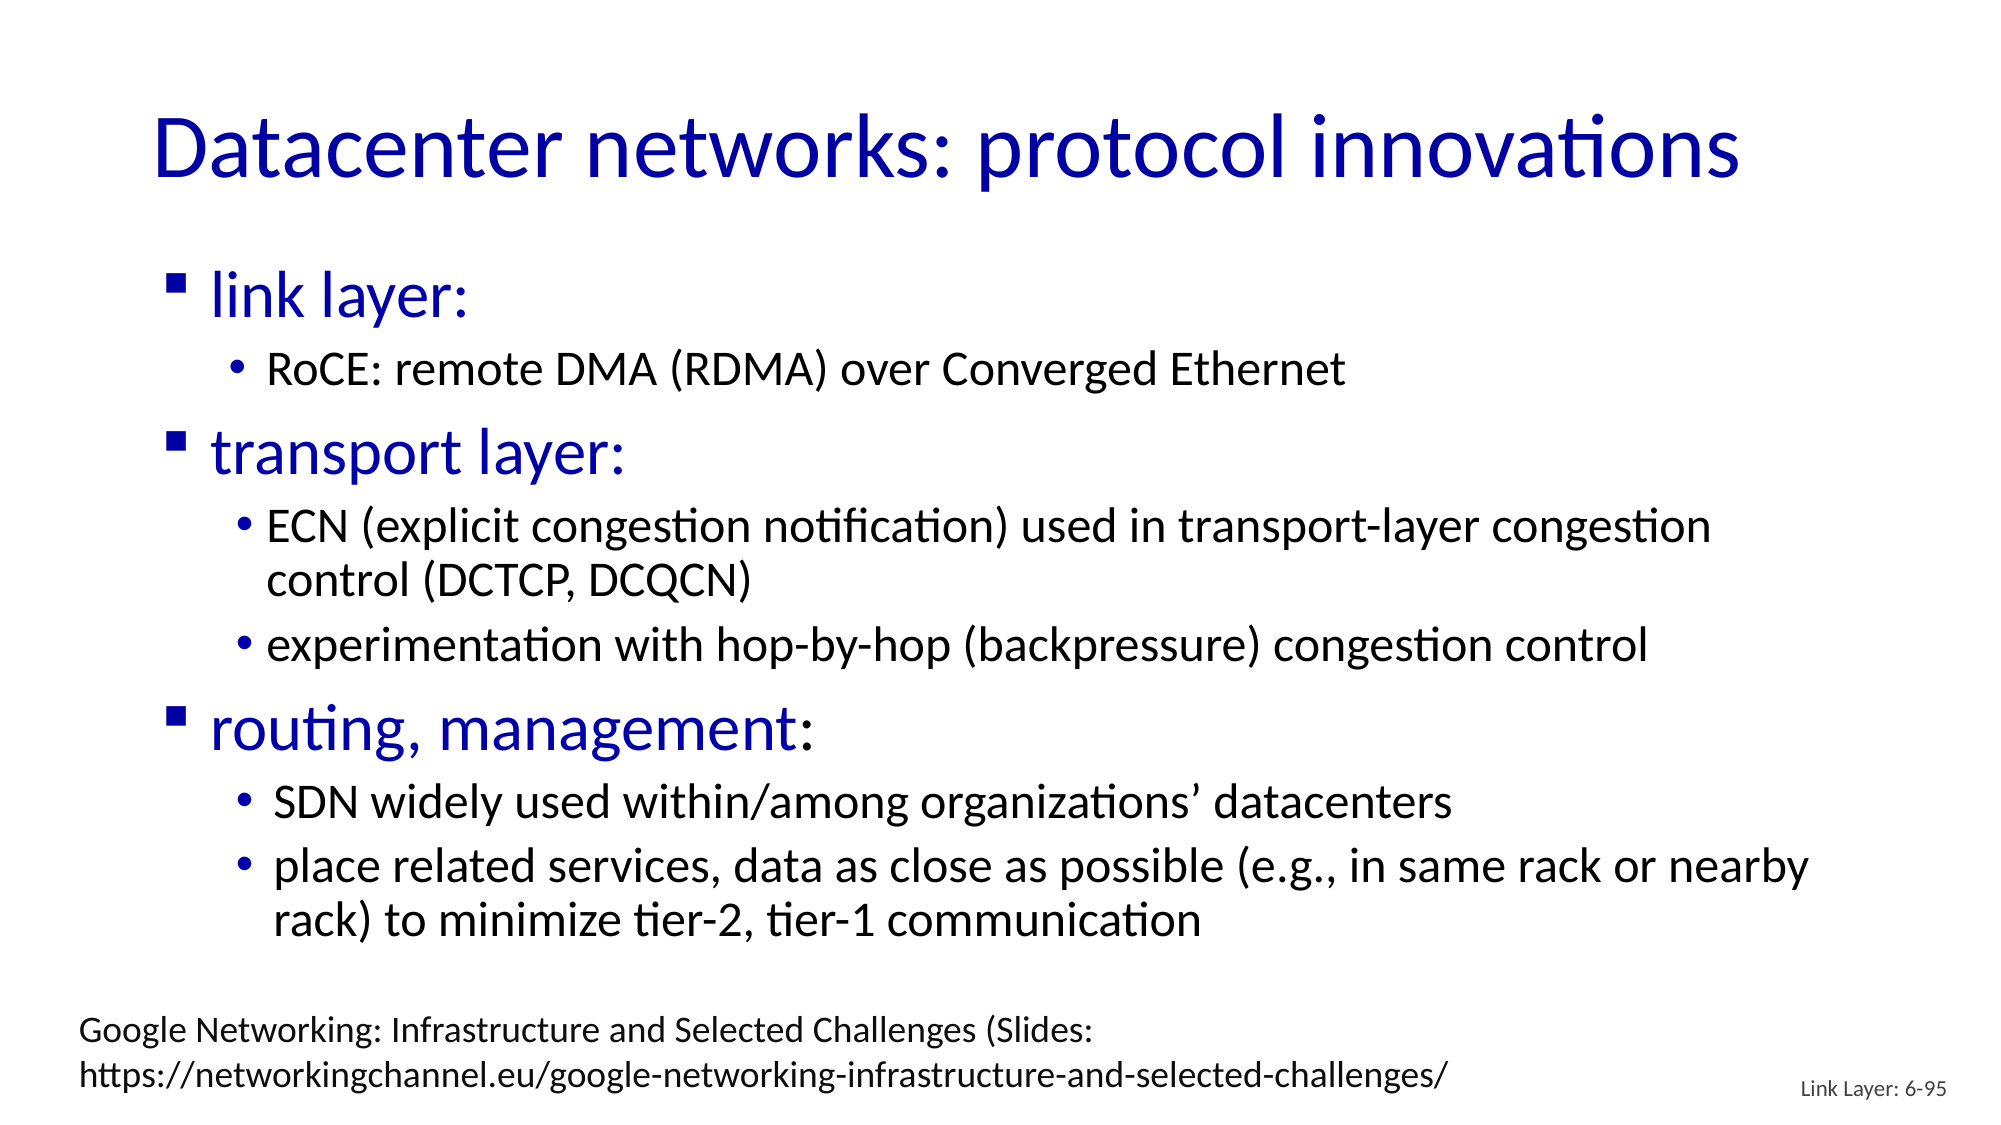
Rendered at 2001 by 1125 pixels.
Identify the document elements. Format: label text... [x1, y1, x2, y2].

text_box Google Networking: Infrastructure and Selected Challenges (Slides: https://networkingchannel.eu/google-networking-infrastructure-and-selected-challenges/ [63, 997, 1678, 1103]
list link layer: RoCE: remote DMA (RDMA) over Converged Ethernet transport layer: ECN (explicit congestion notification) used in transport-layer congestion control (DCTCP, DCQCN) experimentation with hop-by-hop (backpressure) congestion control routing, management: SDN widely used within/among organizations’ datacenters place related services, data as close as possible (e.g., in same rack or nearby rack) to minimize tier-2, tier-1 communication [137, 252, 1863, 967]
slide_number Link Layer: 6-95 [1512, 1056, 1963, 1117]
title Datacenter networks: protocol innovations [137, 74, 1863, 221]
